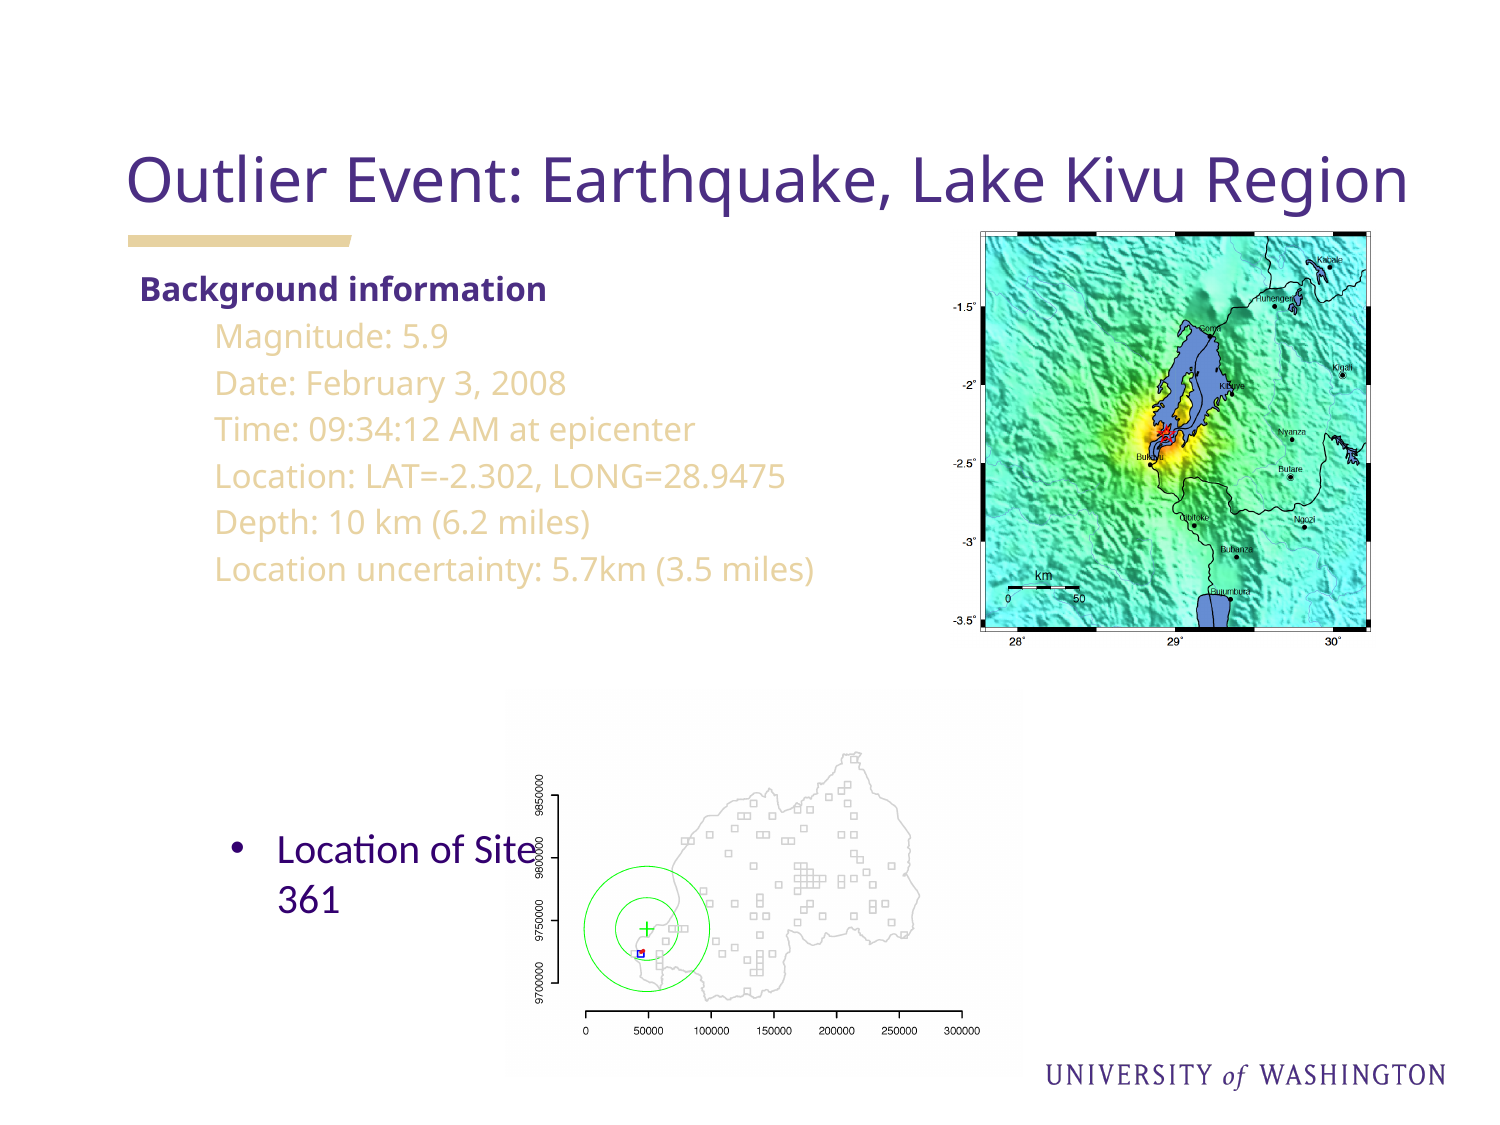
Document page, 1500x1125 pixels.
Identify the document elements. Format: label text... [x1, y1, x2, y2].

text_box Location of Site 361 [139, 814, 500, 952]
picture [128, 235, 352, 247]
picture [505, 689, 1023, 1078]
picture [950, 228, 1376, 649]
list Background information Magnitude: 5.9 Date: February 3, 2008 Time: 09:34:12 AM at epicenter Location: LAT=-2.302, LONG=28.9475 Depth: 10 km (6.2 miles) Location uncertainty: 5.7km (3.5 miles) [124, 265, 887, 603]
list Outlier Event: Earthquake, Lake Kivu Region [110, 60, 1453, 224]
picture [1046, 1064, 1445, 1091]
